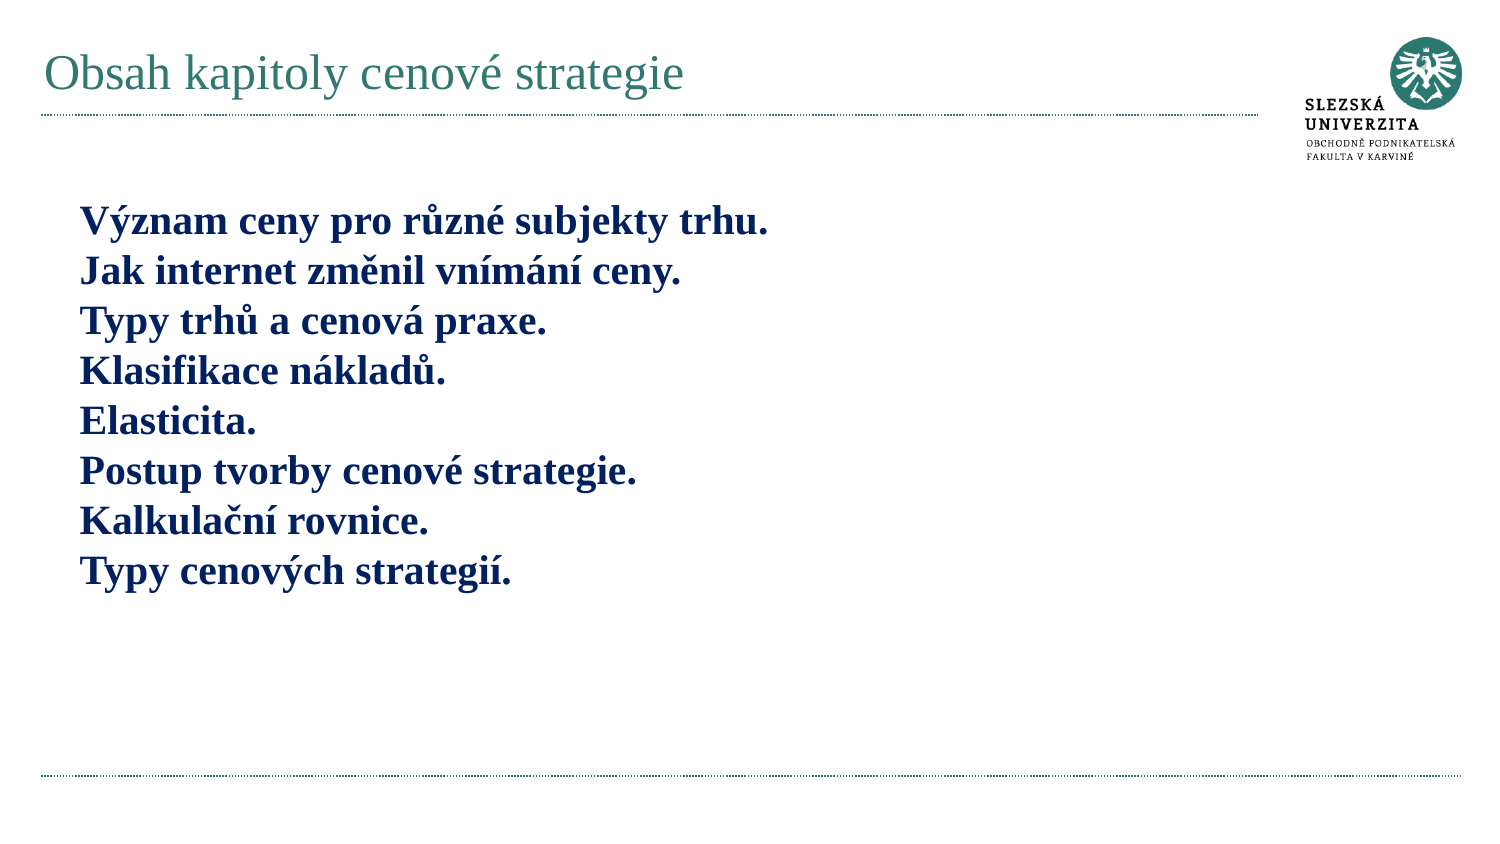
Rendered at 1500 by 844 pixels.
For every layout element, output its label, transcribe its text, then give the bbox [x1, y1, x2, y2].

title Obsah kapitoly cenové strategie [29, 32, 774, 116]
list Význam ceny pro různé subjekty trhu. Jak internet změnil vnímání ceny. Typy trhů a cenová praxe. Klasifikace nákladů. Elasticita. Postup tvorby cenové strategie. Kalkulační rovnice. Typy cenových strategií. [64, 185, 1424, 682]
picture [1305, 37, 1462, 160]
